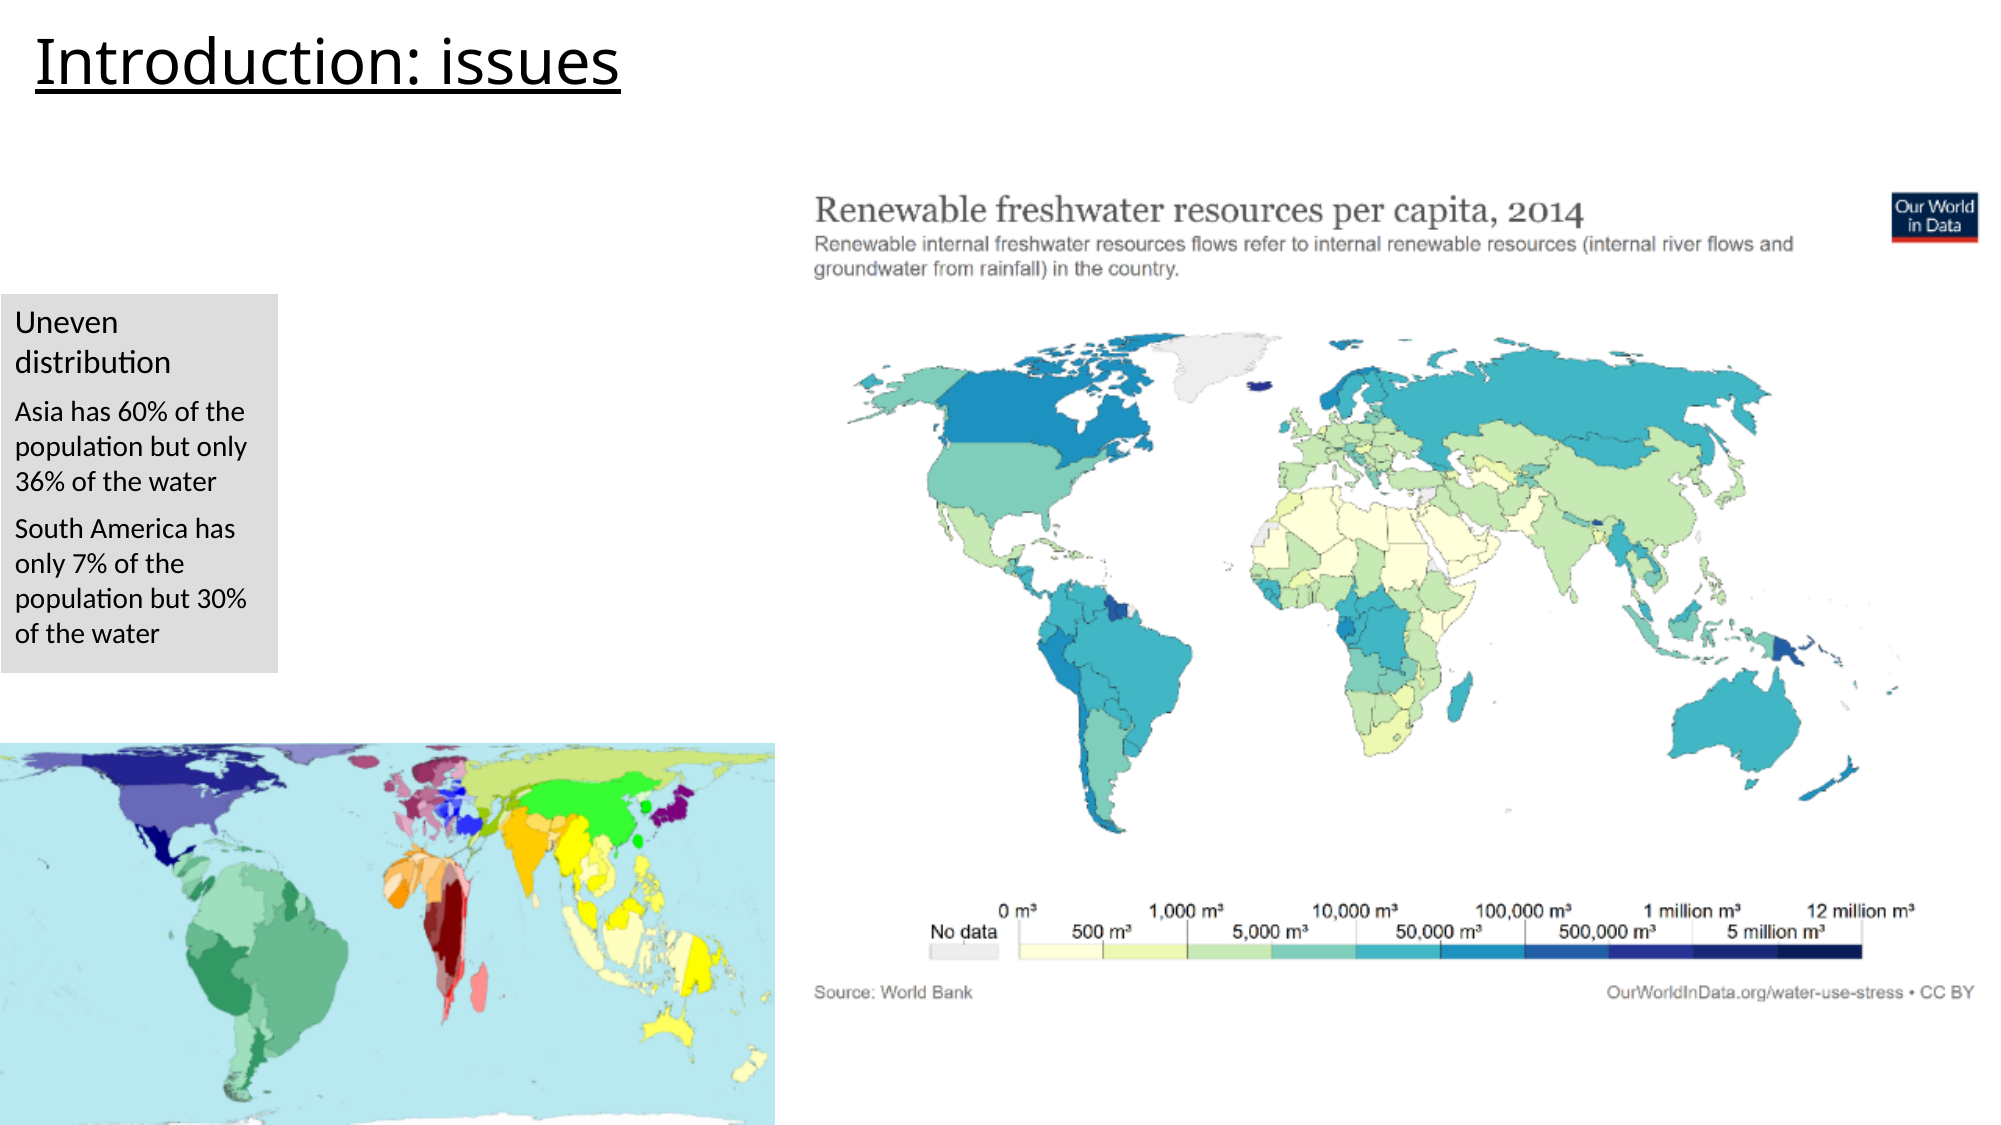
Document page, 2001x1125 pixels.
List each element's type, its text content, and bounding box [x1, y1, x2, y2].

picture [0, 743, 775, 1125]
title Introduction: issues [20, 22, 1977, 107]
text_box Uneven distribution Asia has 60% of the population but only 36% of the water South America has only 7% of the population but 30% of the water [0, 292, 279, 674]
picture [793, 172, 2000, 1025]
